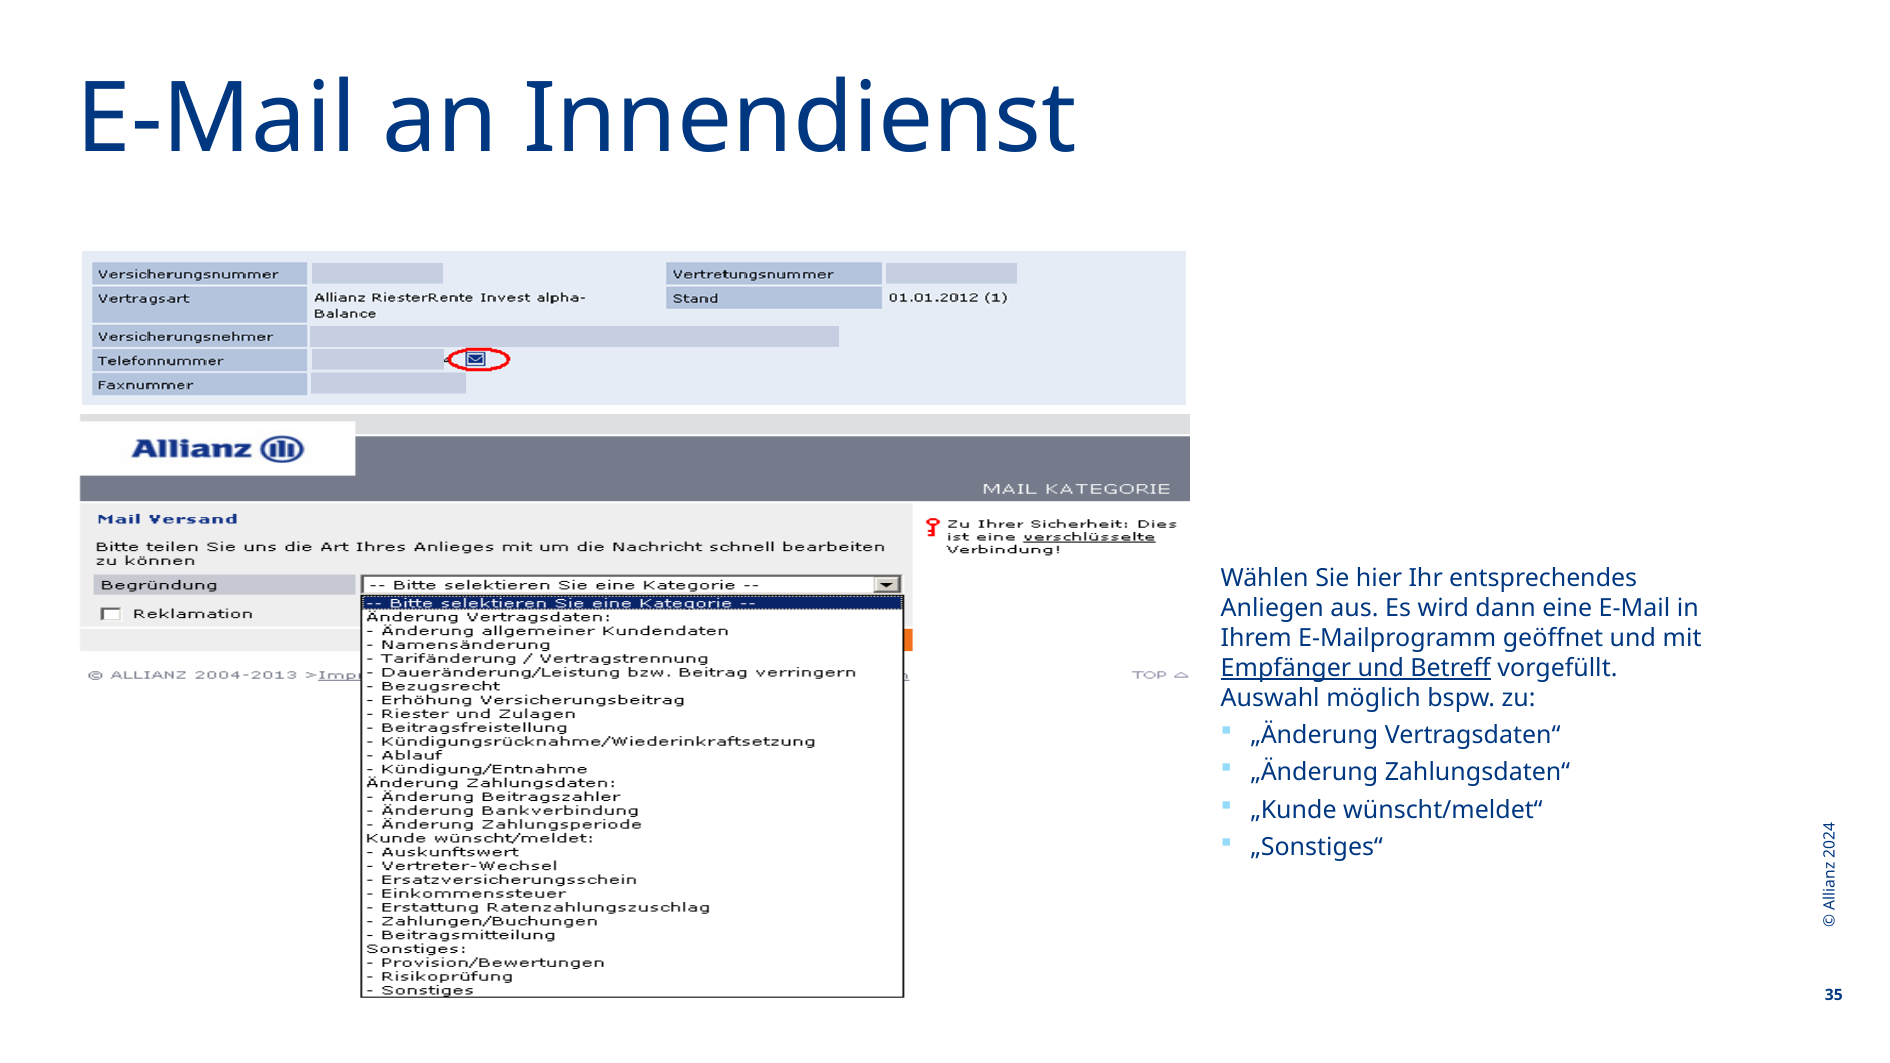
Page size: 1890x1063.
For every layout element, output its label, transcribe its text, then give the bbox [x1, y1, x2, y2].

text_box Wählen Sie hier Ihr entsprechendes Anliegen aus. Es wird dann eine E-Mail in Ihrem E-Mailprogramm geöffnet und mit Empfänger und Betreff vorgefüllt. Auswahl möglich bspw. zu: „Änderung Vertragsdaten“ „Änderung Zahlungsdaten“ „Kunde wünscht/meldet“ „Sonstiges“ [1205, 553, 1718, 869]
text_box E-Mail an Innendienst [76, 76, 1778, 190]
slide_number 35 [1812, 927, 1890, 1063]
slide_number © Allianz 2024 [1812, 372, 1890, 927]
picture [72, 245, 1227, 1002]
